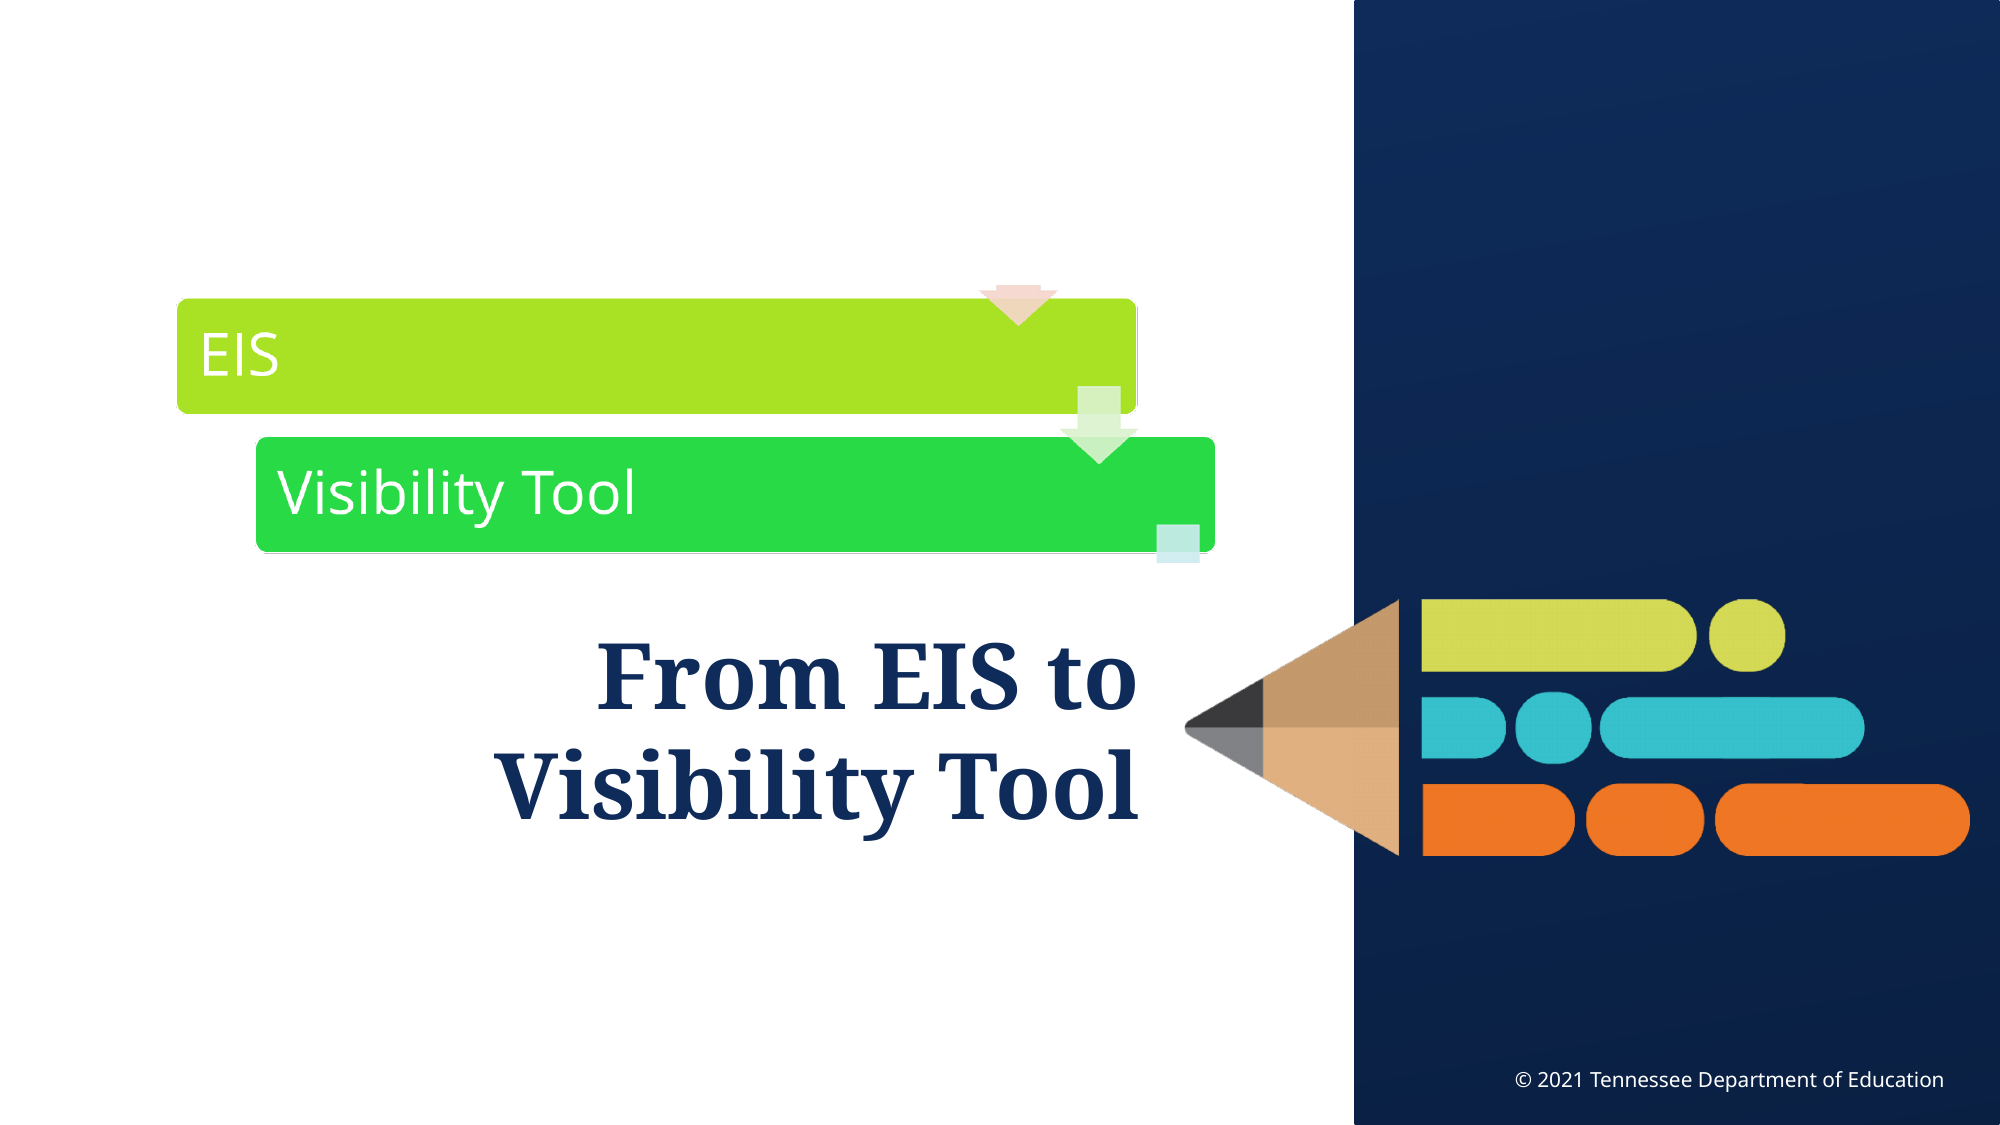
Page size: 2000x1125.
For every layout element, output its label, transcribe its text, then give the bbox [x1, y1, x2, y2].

picture [1185, 600, 1970, 856]
picture [76, 285, 1297, 563]
title From EIS to Visibility Tool [76, 635, 1156, 820]
